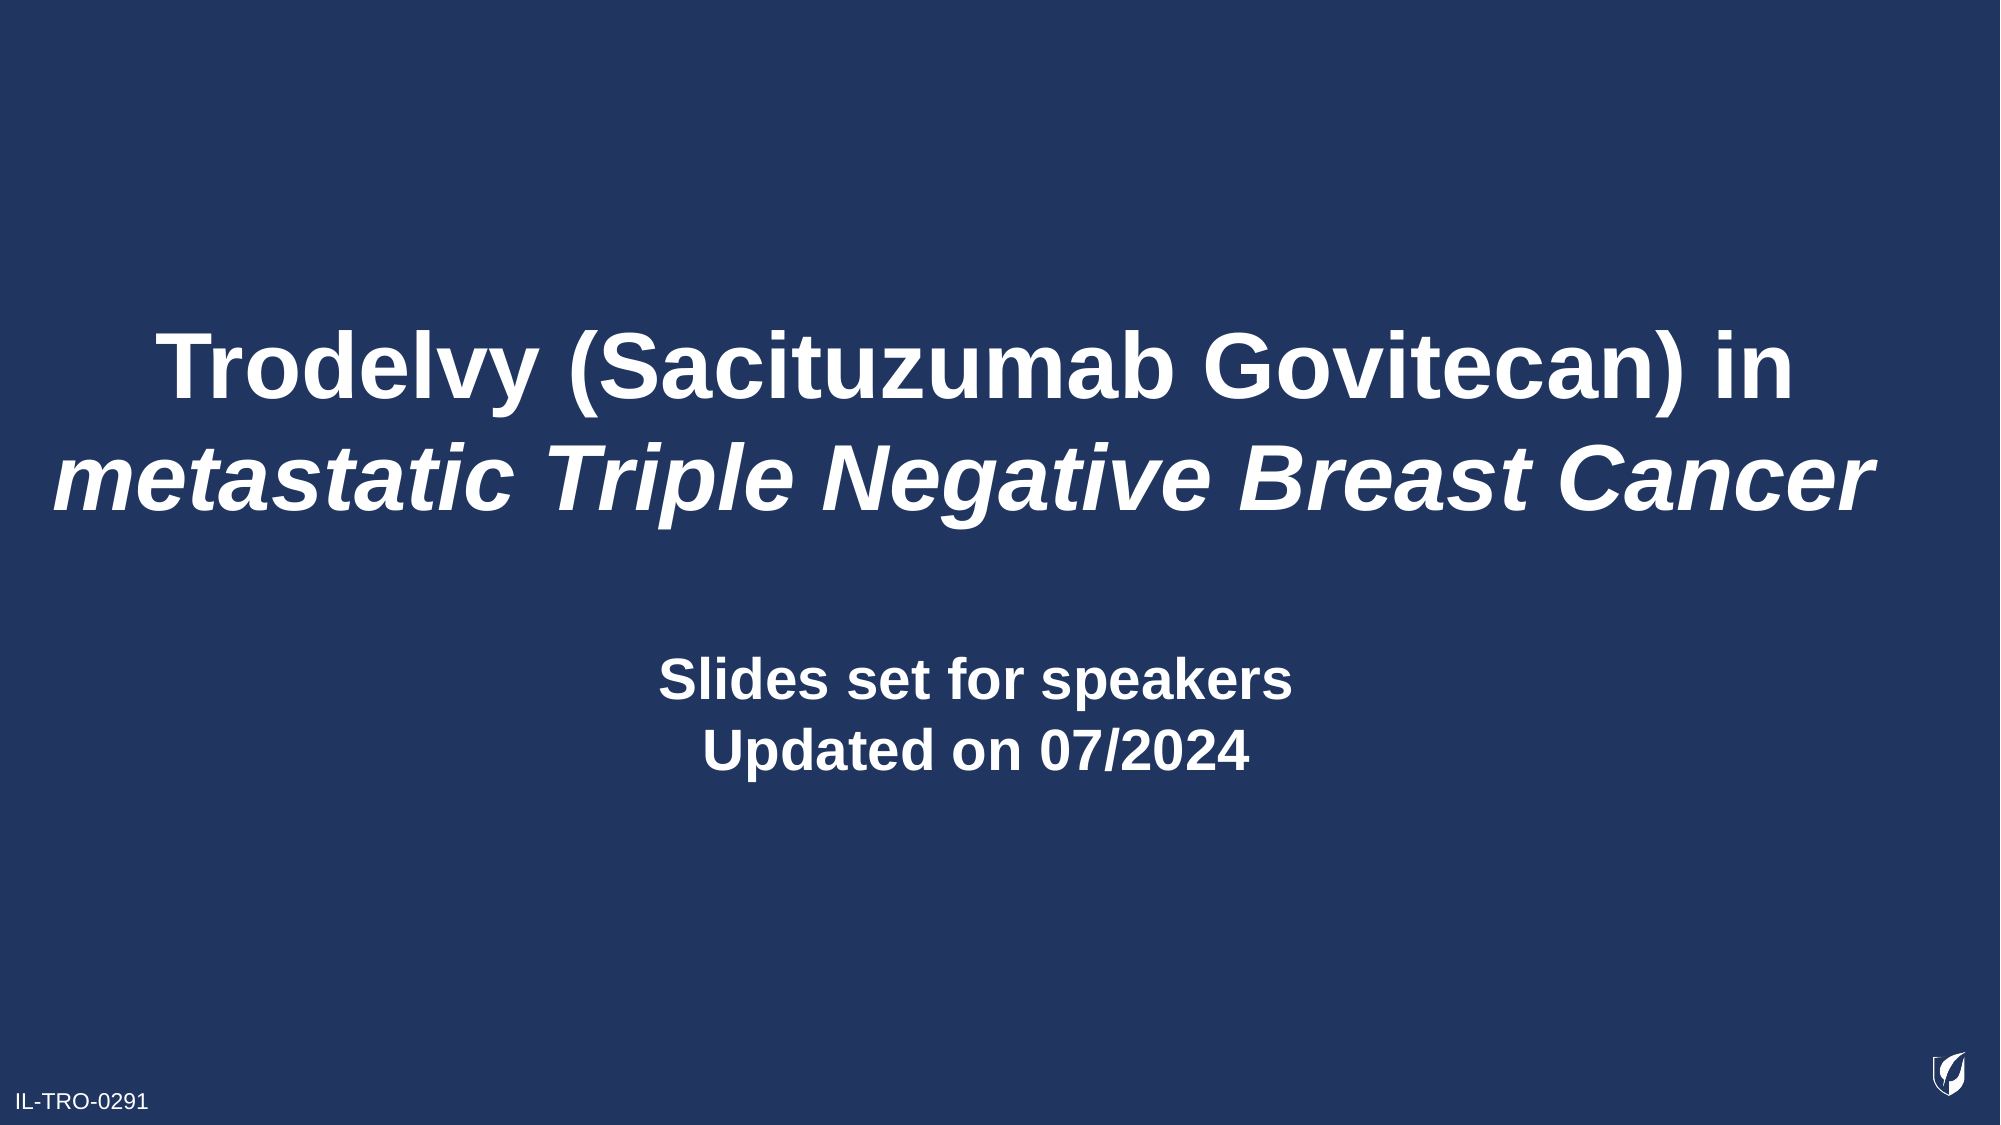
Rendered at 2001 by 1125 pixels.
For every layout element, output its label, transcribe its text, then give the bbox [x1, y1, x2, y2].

text_box IL-TRO-0291 [0, 1079, 385, 1122]
title Trodelvy (Sacituzumab Govitecan) in metastatic Triple Negative Breast Cancer Slides set for speakers Updated on 07/2024 [20, 197, 1933, 889]
